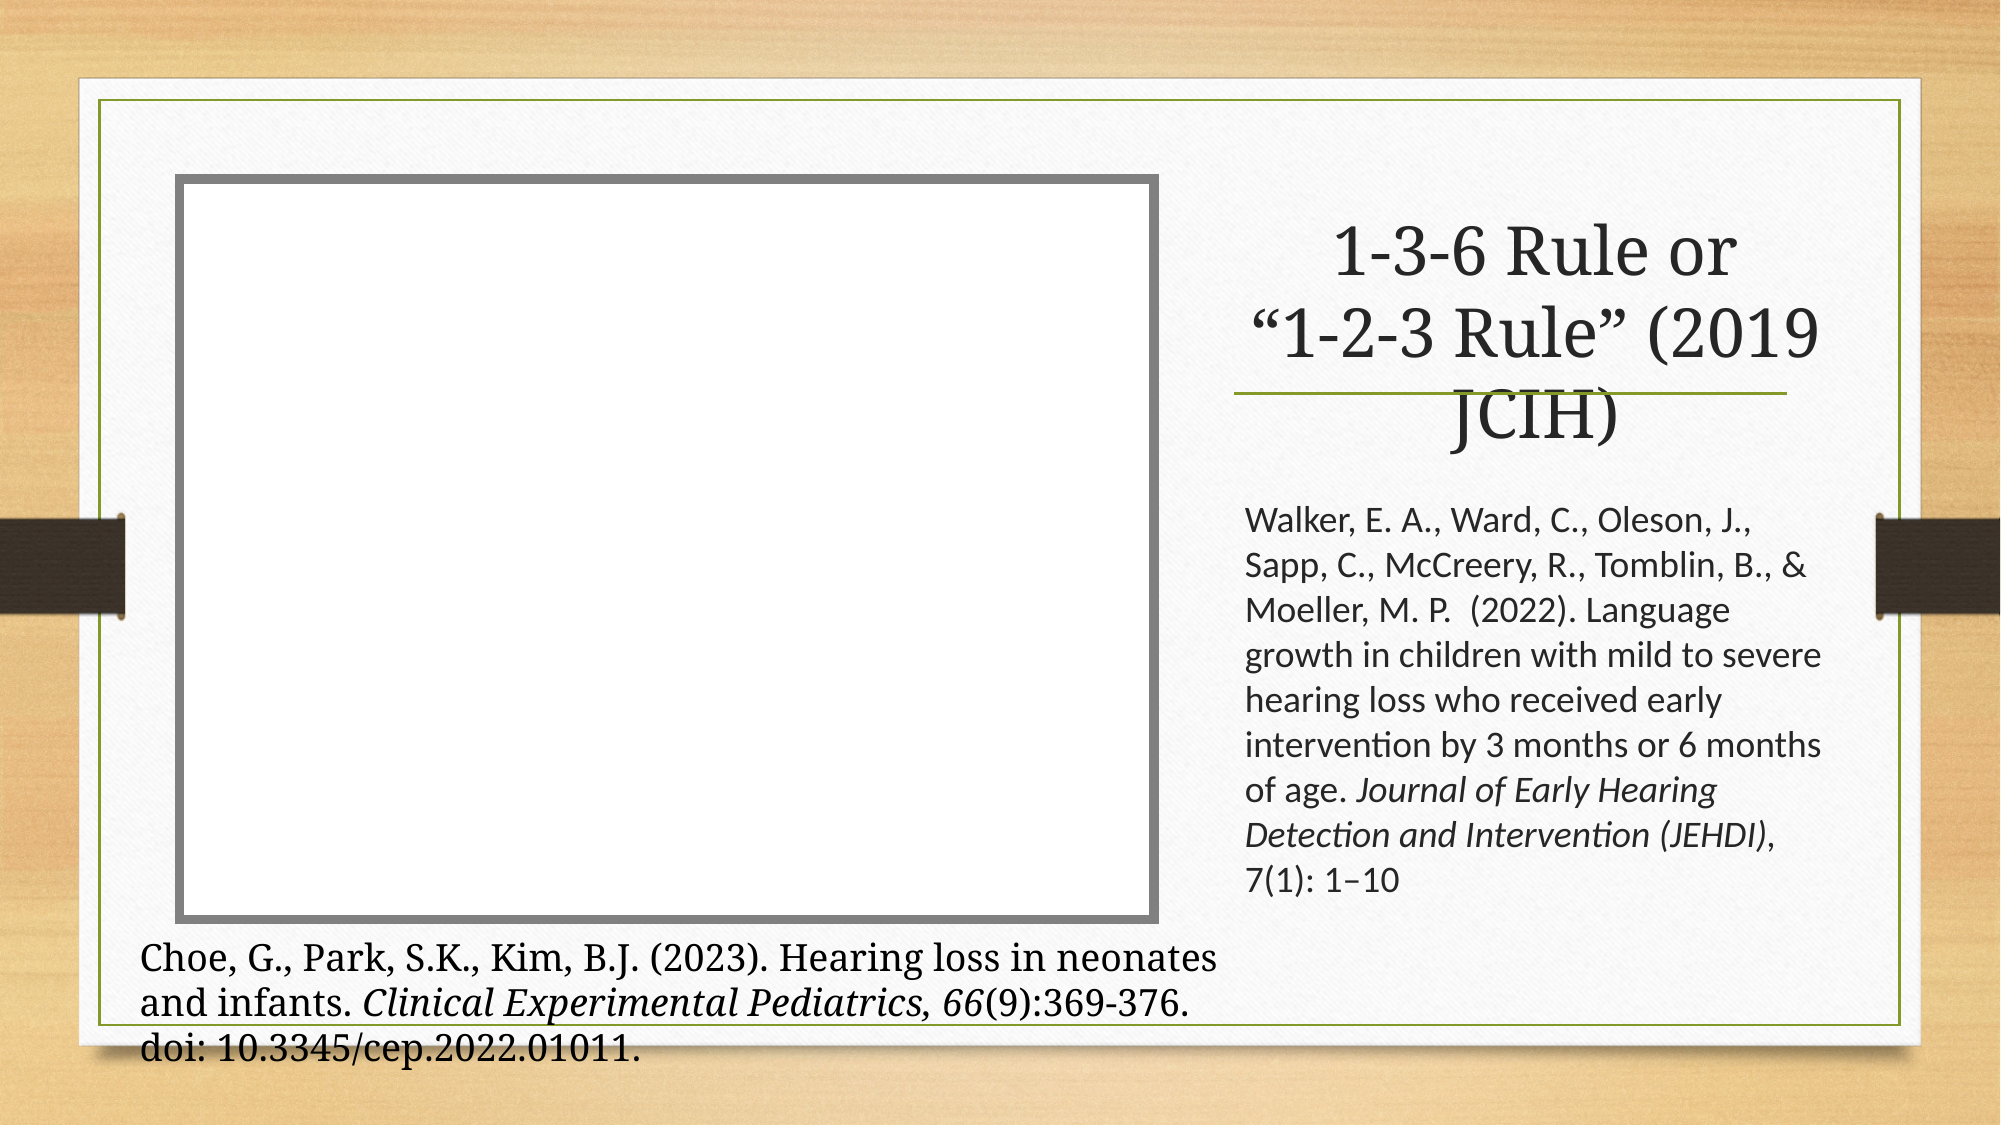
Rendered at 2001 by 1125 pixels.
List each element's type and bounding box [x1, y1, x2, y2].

text_box [0, 0, 2000, 1125]
